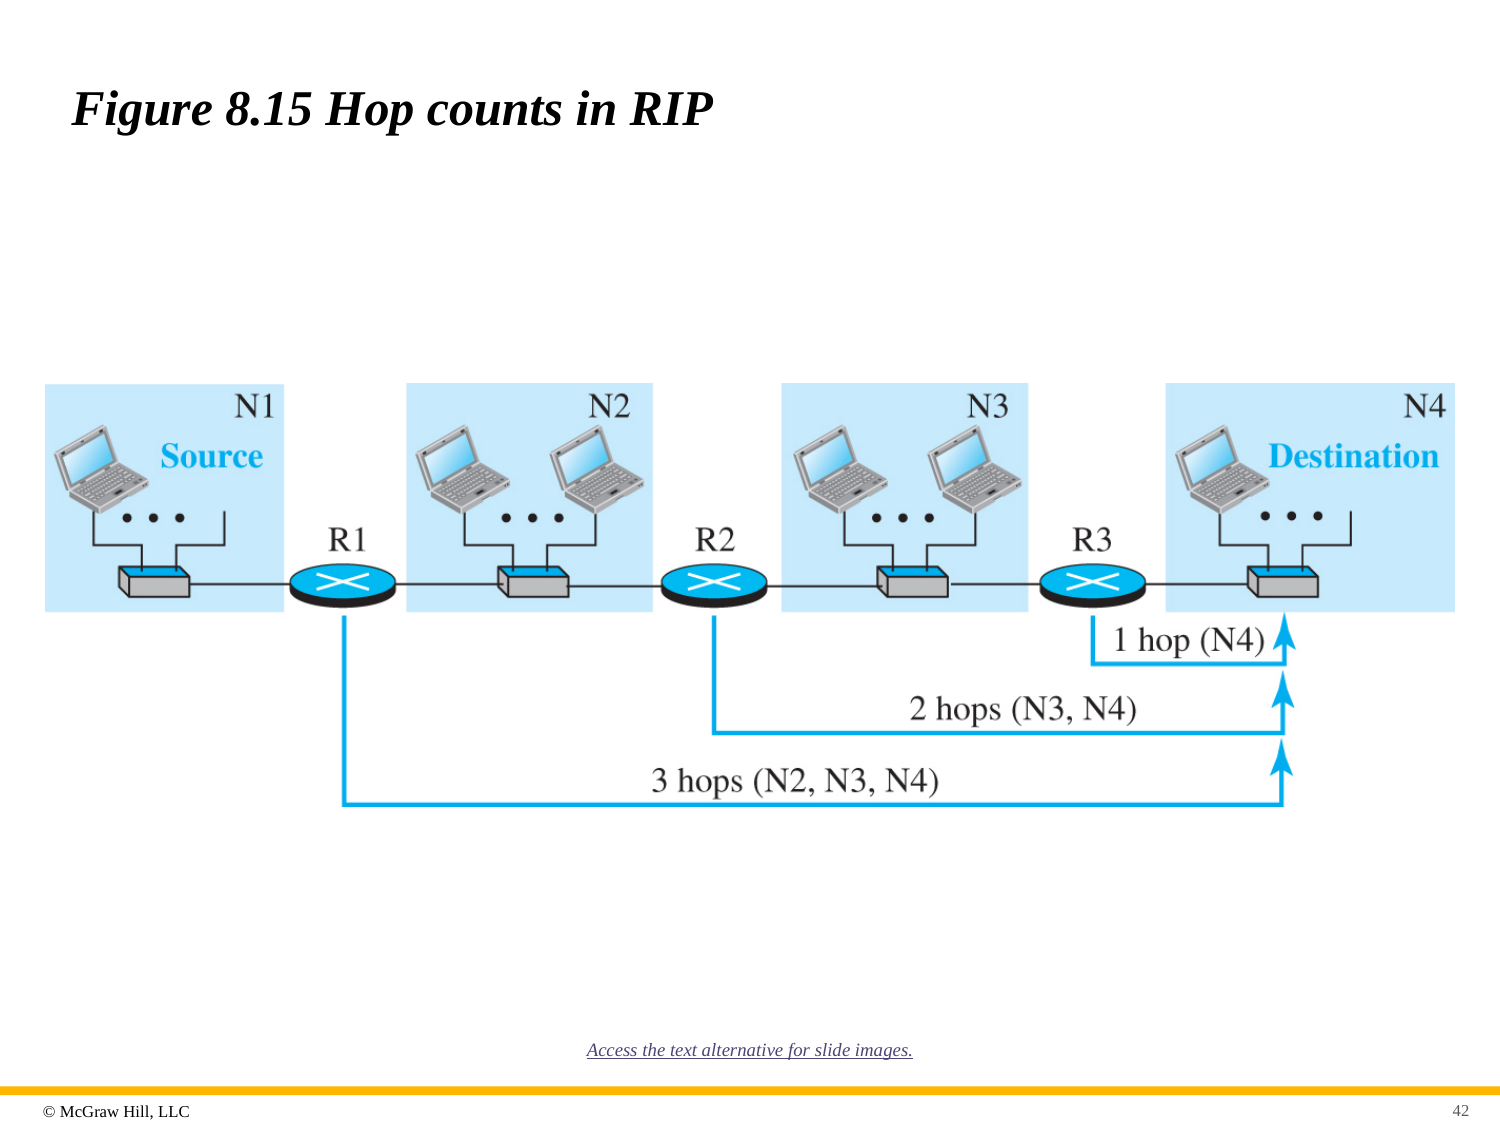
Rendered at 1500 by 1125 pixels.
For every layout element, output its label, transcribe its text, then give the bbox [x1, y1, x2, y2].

title Figure 8.15 Hop counts in RIP [56, 50, 1444, 162]
slide_number 42 [1418, 1096, 1477, 1123]
list Access the text alternative for slide images. [525, 1033, 975, 1066]
picture [44, 383, 1455, 807]
